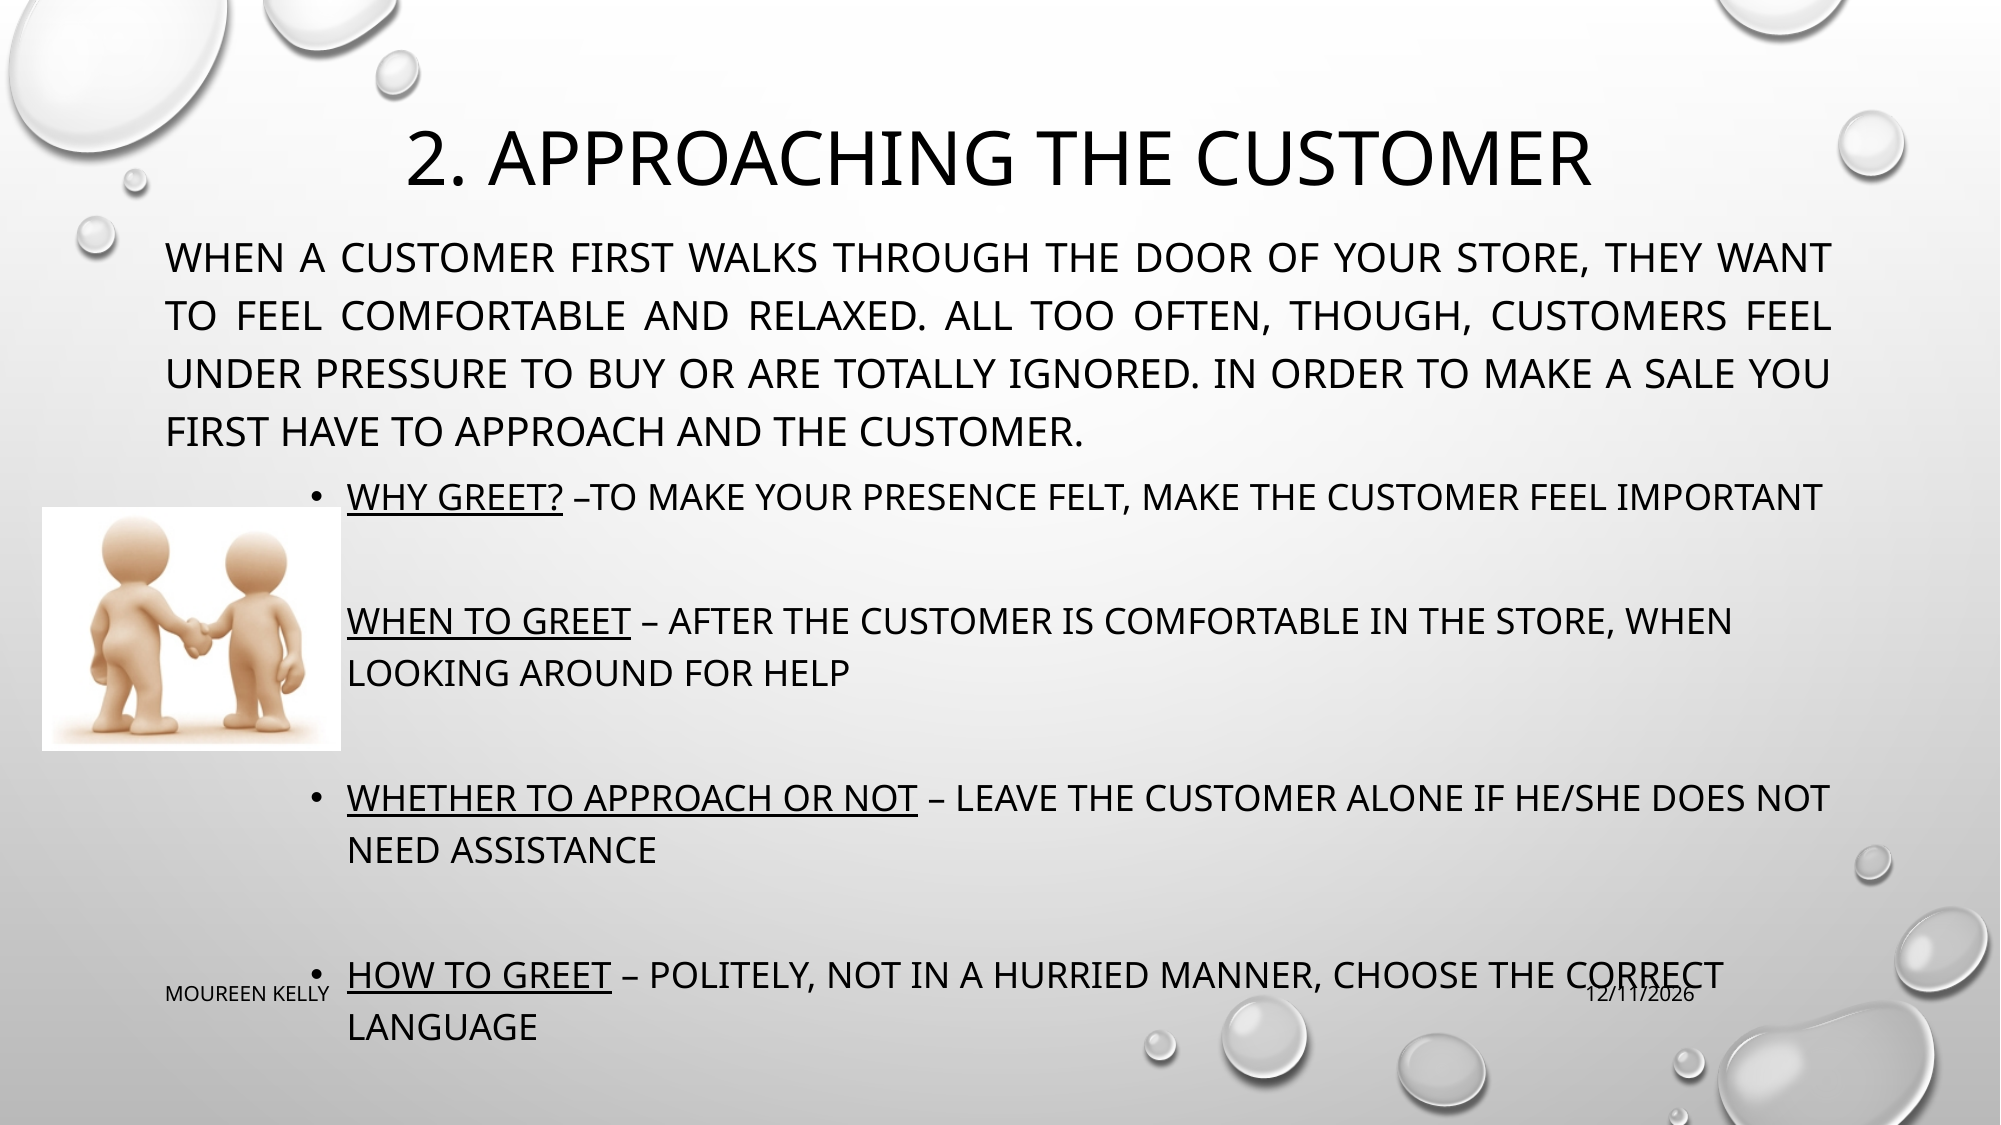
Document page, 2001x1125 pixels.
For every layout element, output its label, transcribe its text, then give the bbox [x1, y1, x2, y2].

footer MOUREEN KELLY [149, 965, 1245, 1025]
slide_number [1259, 965, 1710, 1025]
title 2. Approaching the customer [149, 30, 1851, 293]
picture [0, 0, 2000, 1125]
list When a customer first walks through the door of your store, they want to feel comfortable and relaxed. All too often, though, customers feel under pressure to buy or are totally ignored. In order to make a sale you first have to approach and the customer. Why Greet? –to make your presence felt, make the customer feel important When to Greet – after the customer is comfortable in the store, when looking around for help Whether to approach or not – leave the customer alone if he/she does not need assistance How to greet – Politely, not in a hurried manner, choose the correct language [149, 214, 1850, 1088]
